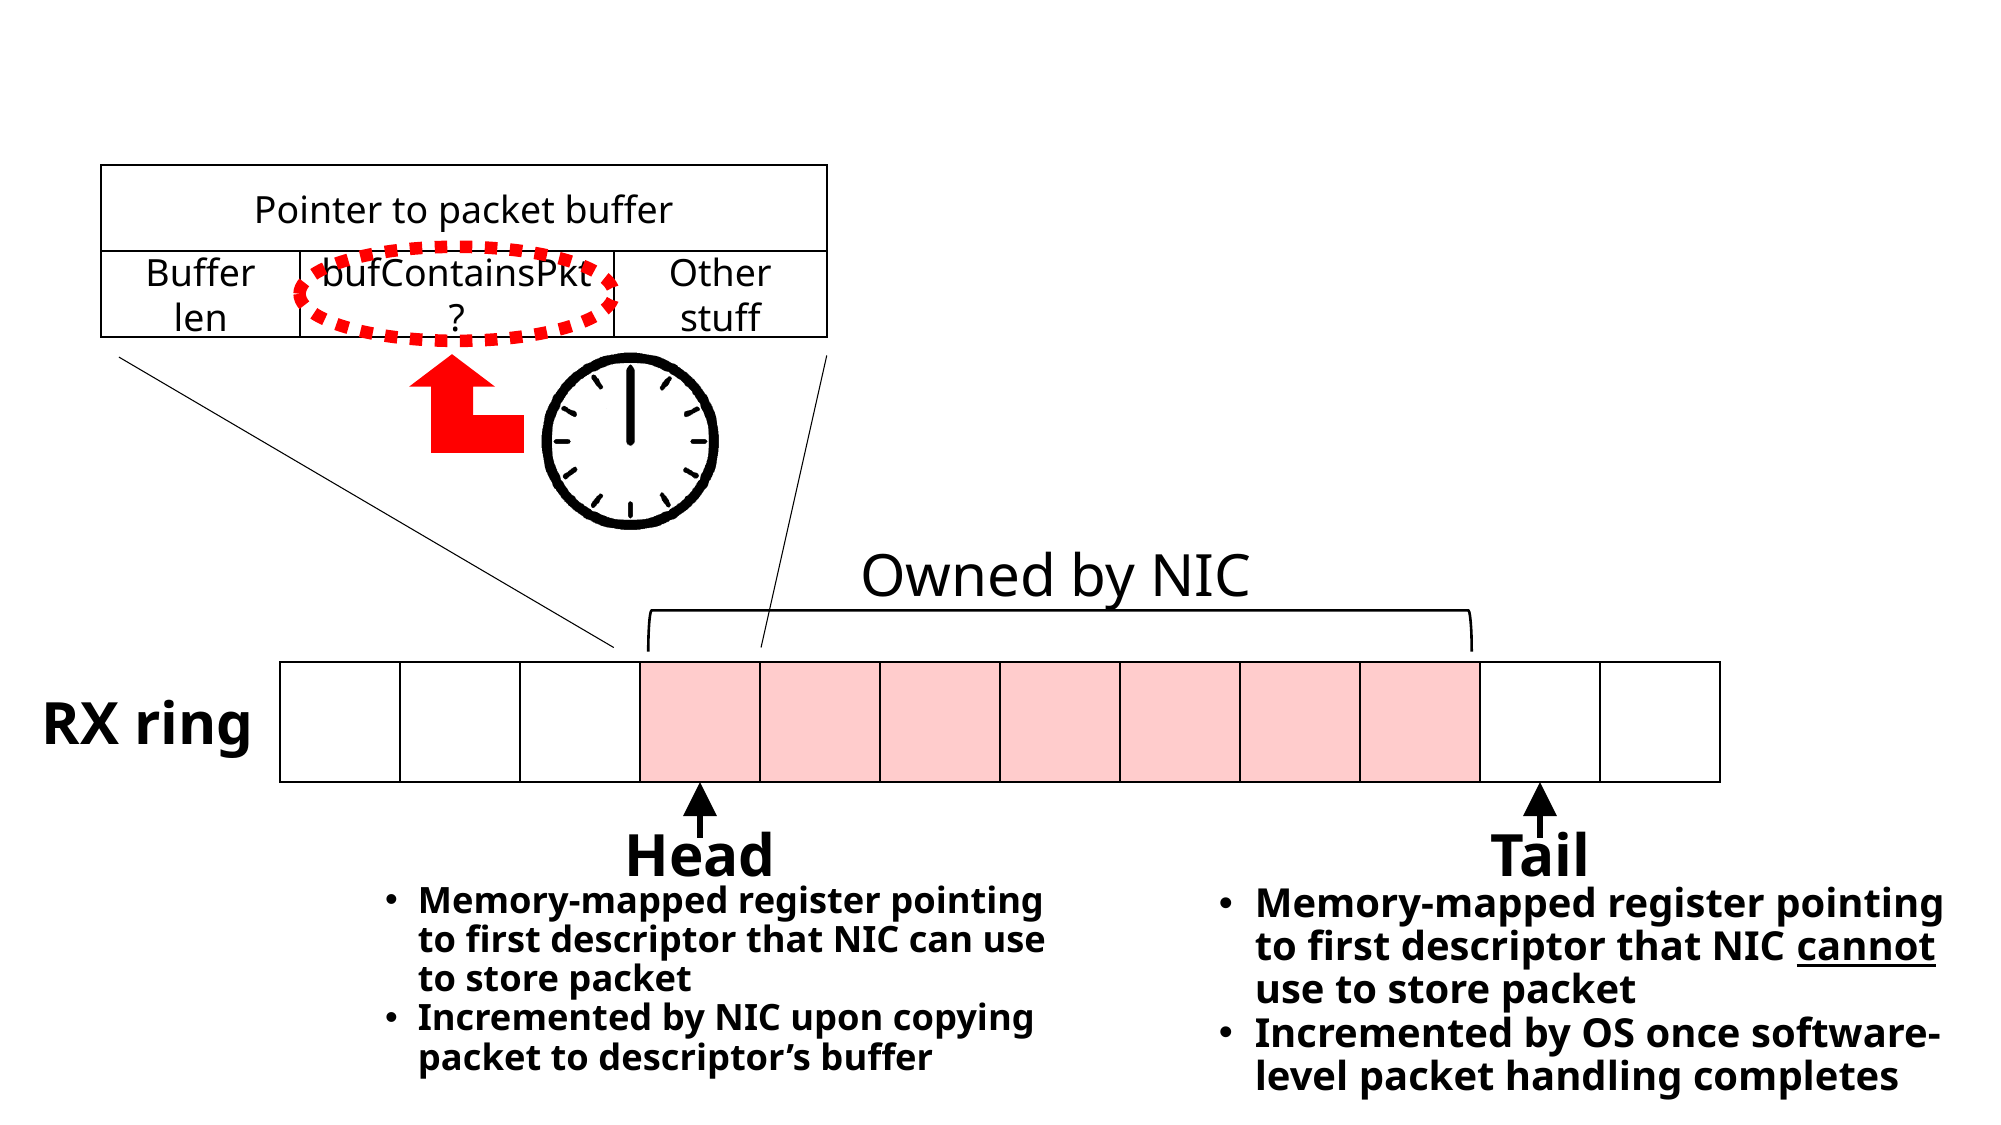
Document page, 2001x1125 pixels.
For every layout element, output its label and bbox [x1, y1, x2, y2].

text_box [0, 0, 2000, 1125]
